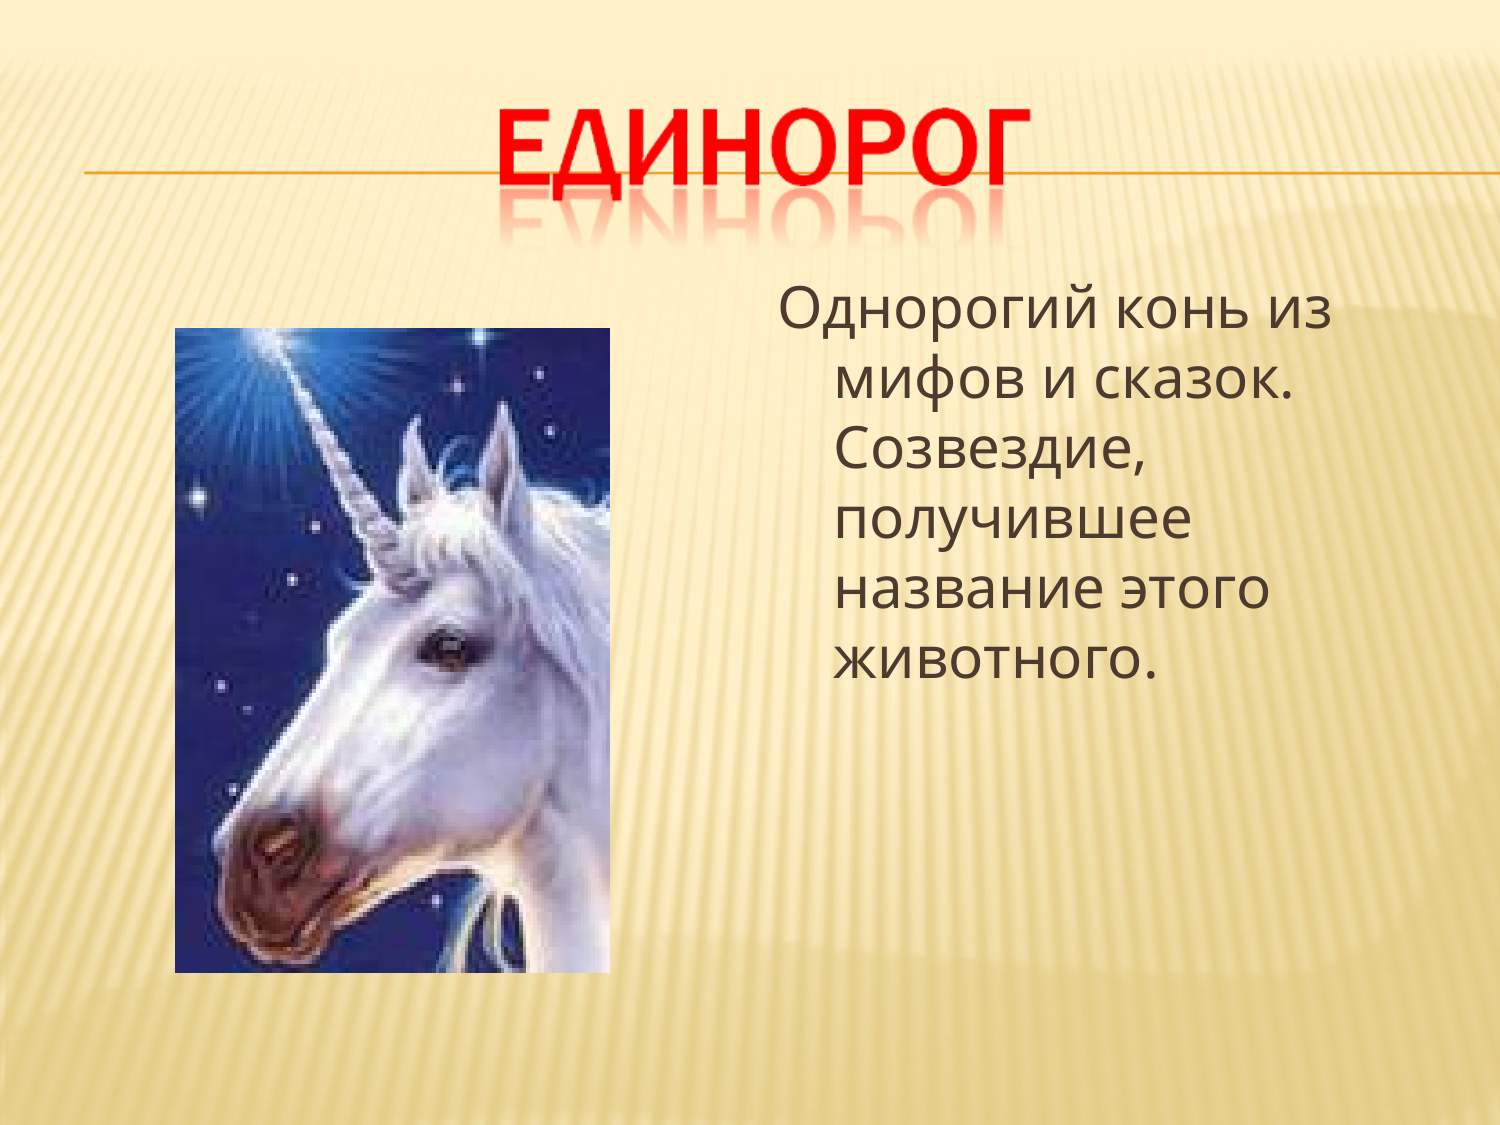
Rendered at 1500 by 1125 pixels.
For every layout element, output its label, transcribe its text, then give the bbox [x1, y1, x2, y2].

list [175, 327, 610, 973]
list Однорогий конь из мифов и сказок. Созвездие, получившее название этого животного. [762, 338, 1476, 1038]
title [48, 40, 1477, 323]
